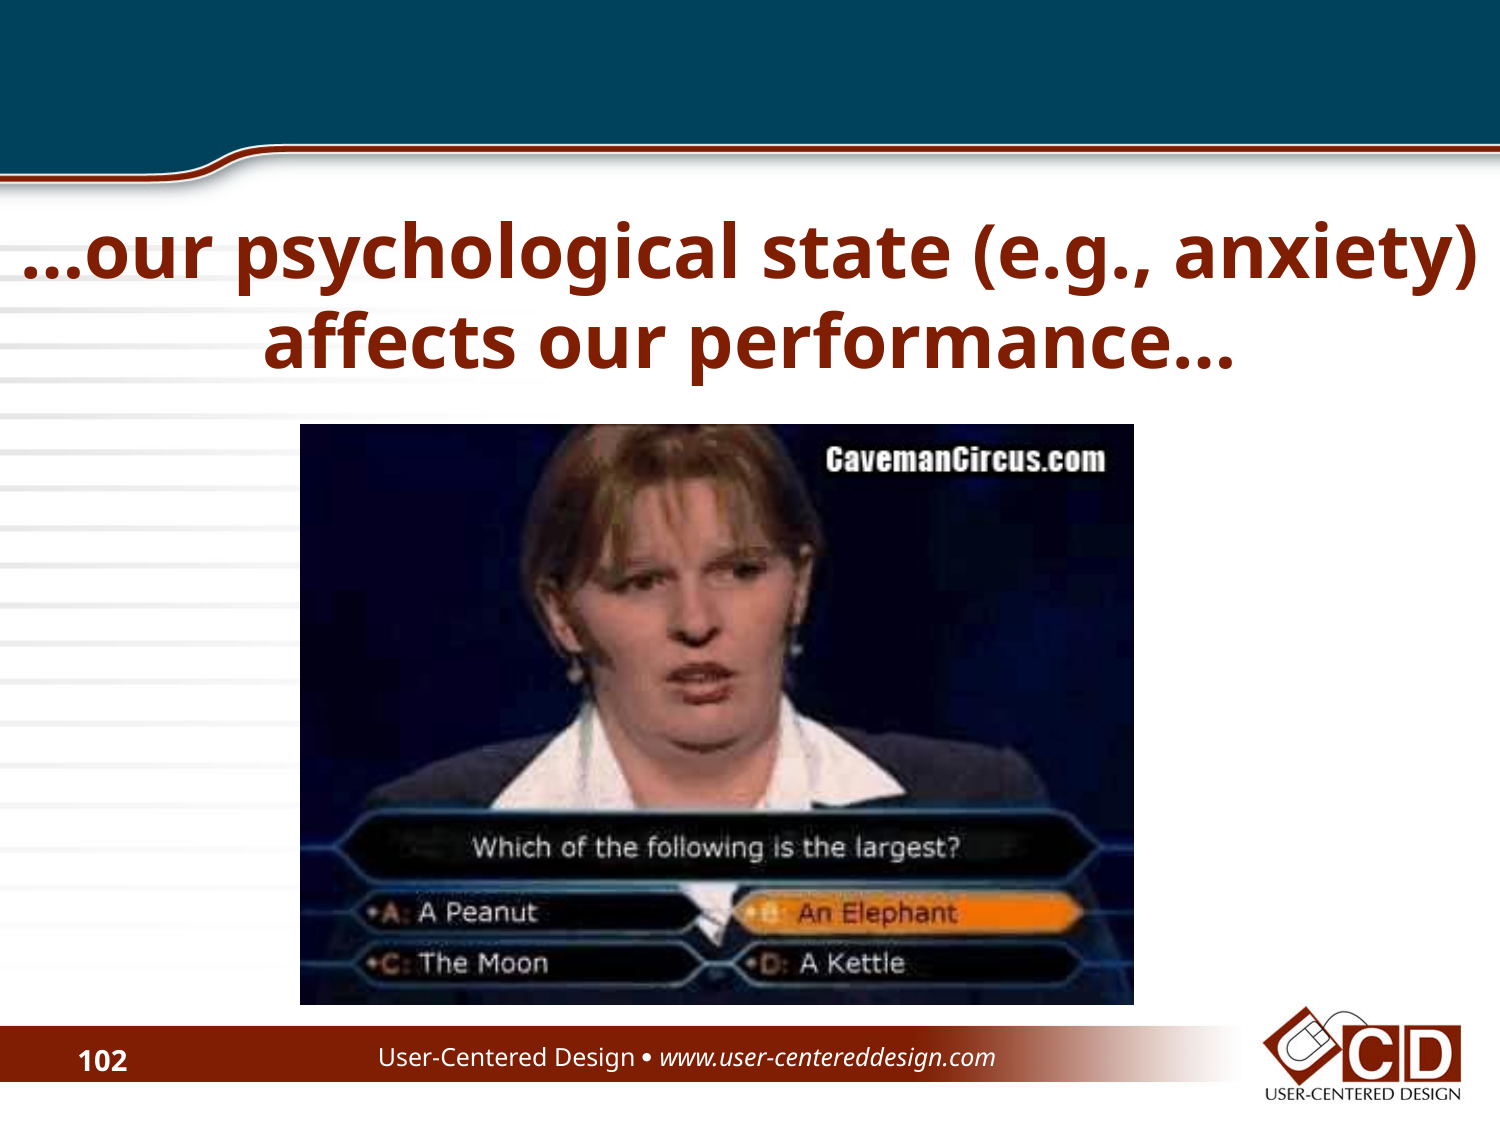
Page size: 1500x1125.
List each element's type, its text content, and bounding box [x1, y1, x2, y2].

picture [0, 424, 1500, 1125]
footer User-Centered Design  www.user-centereddesign.com [274, 1034, 1101, 1113]
text_box 102 [62, 1034, 188, 1100]
picture [0, 144, 1500, 196]
title …our psychological state (e.g., anxiety) affects our performance… [0, 196, 1500, 501]
